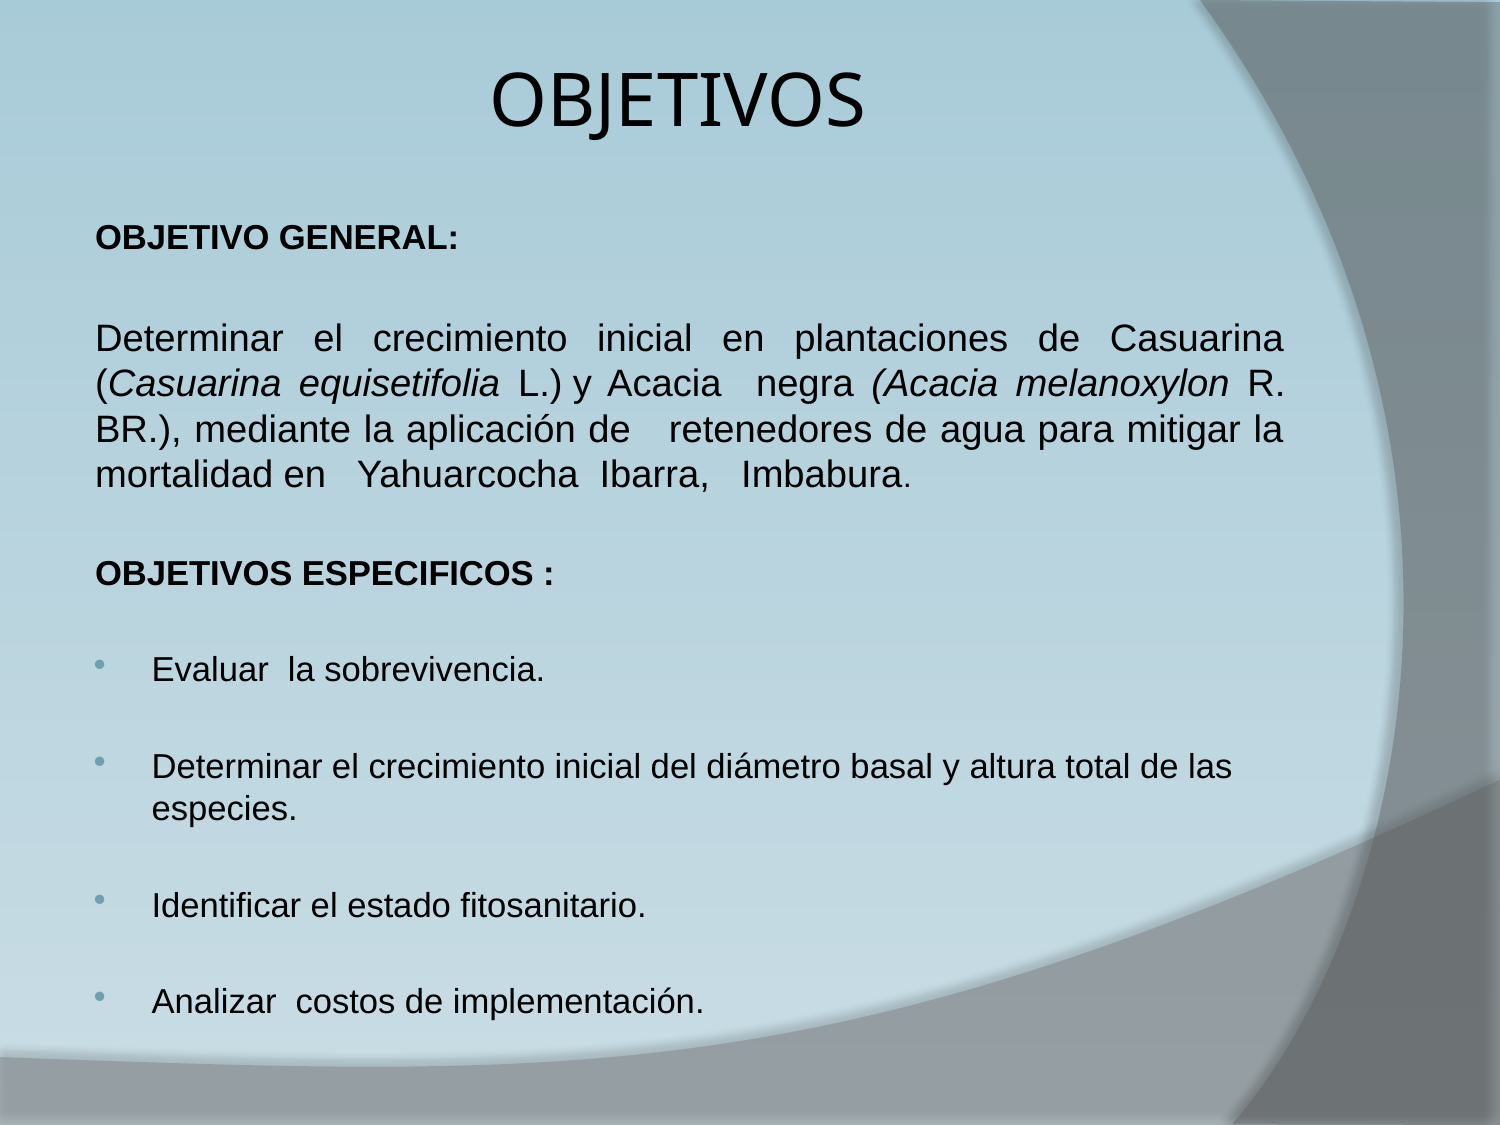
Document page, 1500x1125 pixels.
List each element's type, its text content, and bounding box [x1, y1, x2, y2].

title OBJETIVOS [75, 45, 1300, 149]
list OBJETIVO GENERAL: Determinar el crecimiento inicial en plantaciones de Casuarina (Casuarina equisetifolia L.) y Acacia negra (Acacia melanoxylon R. BR.), mediante la aplicación de retenedores de agua para mitigar la mortalidad en Yahuarcocha Ibarra, Imbabura. OBJETIVOS ESPECIFICOS : Evaluar la sobrevivencia. Determinar el crecimiento inicial del diámetro basal y altura total de las especies. Identificar el estado fitosanitario. Analizar costos de implementación. [75, 208, 1300, 1035]
